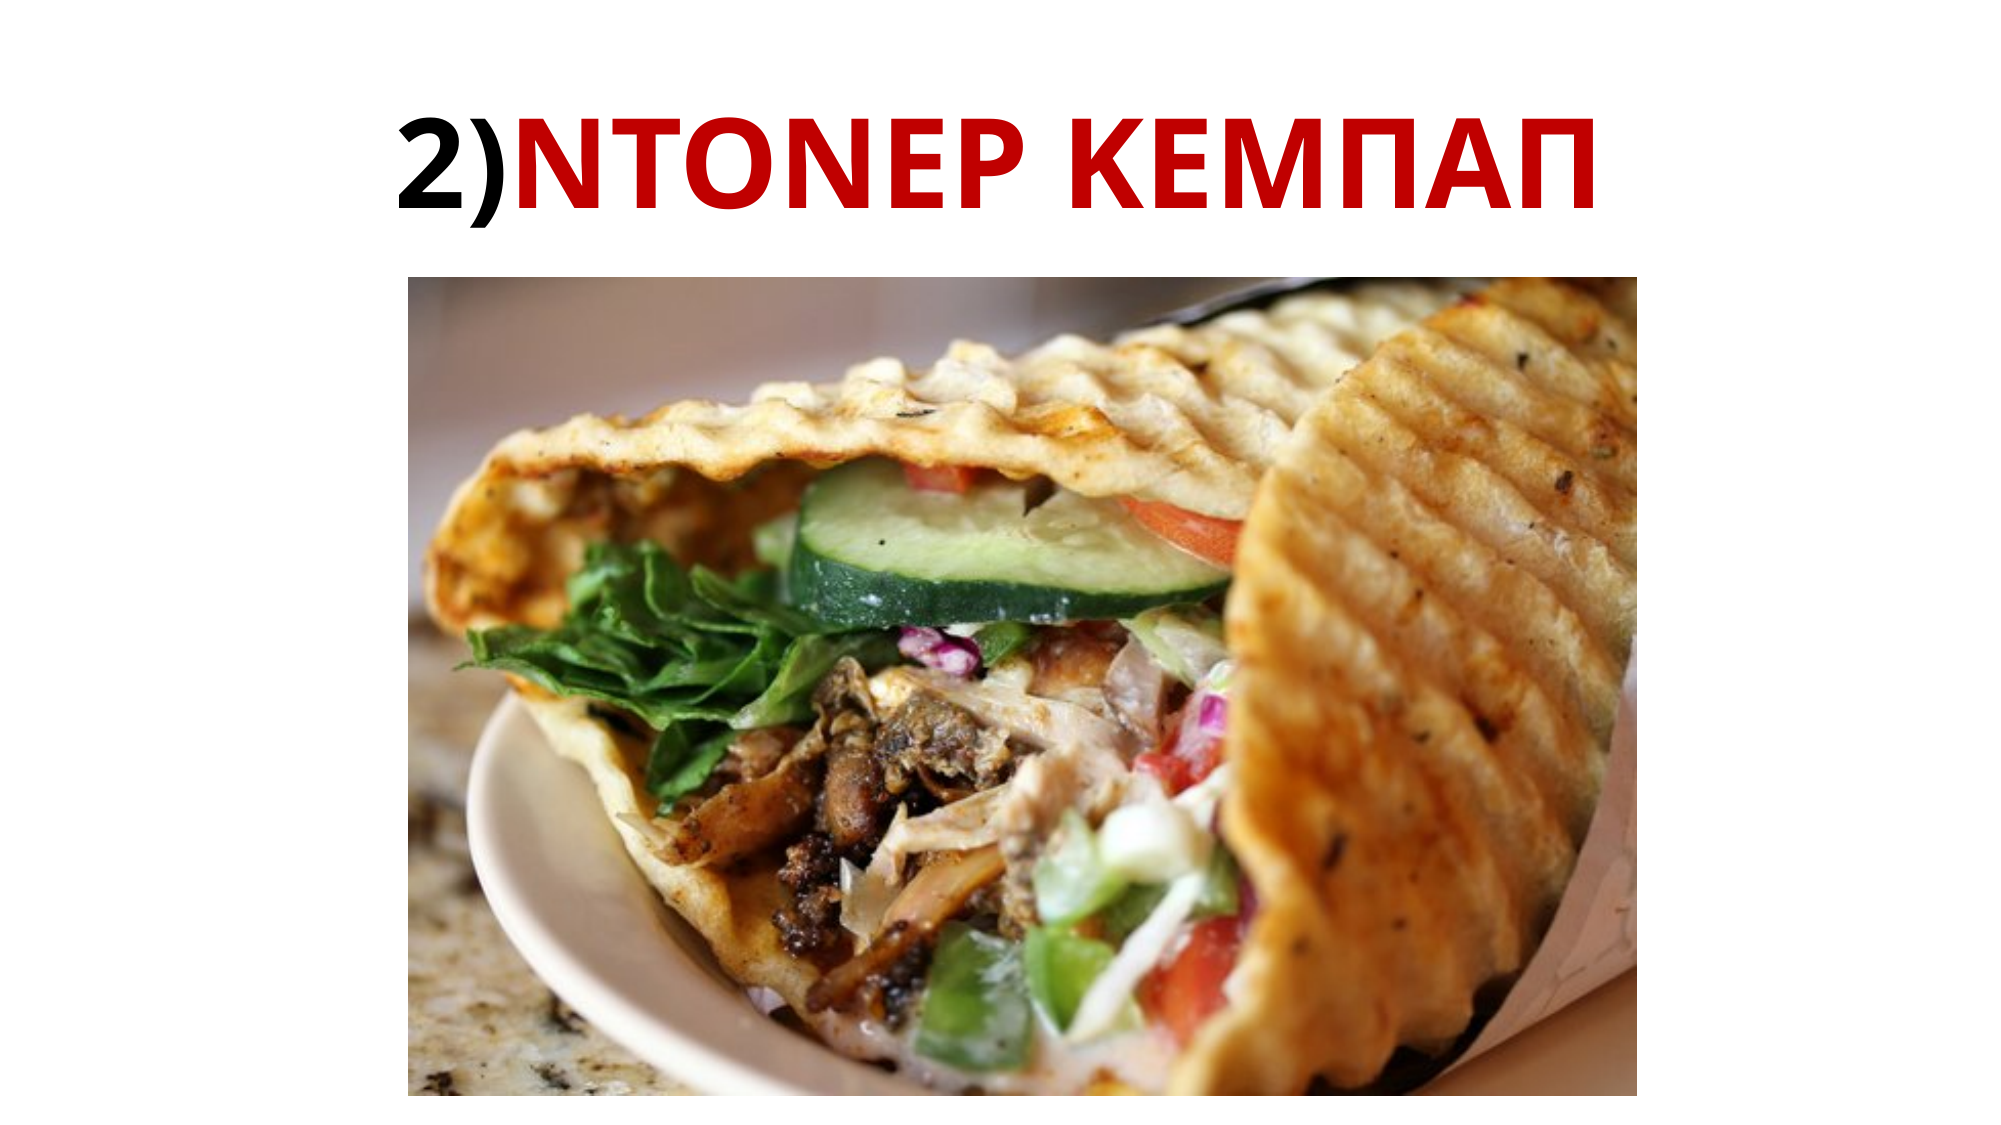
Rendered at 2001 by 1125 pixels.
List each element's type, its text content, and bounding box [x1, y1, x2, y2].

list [408, 277, 1637, 1096]
title 2)ΝΤΟΝΕΡ ΚΕΜΠΑΠ [137, 59, 1863, 278]
